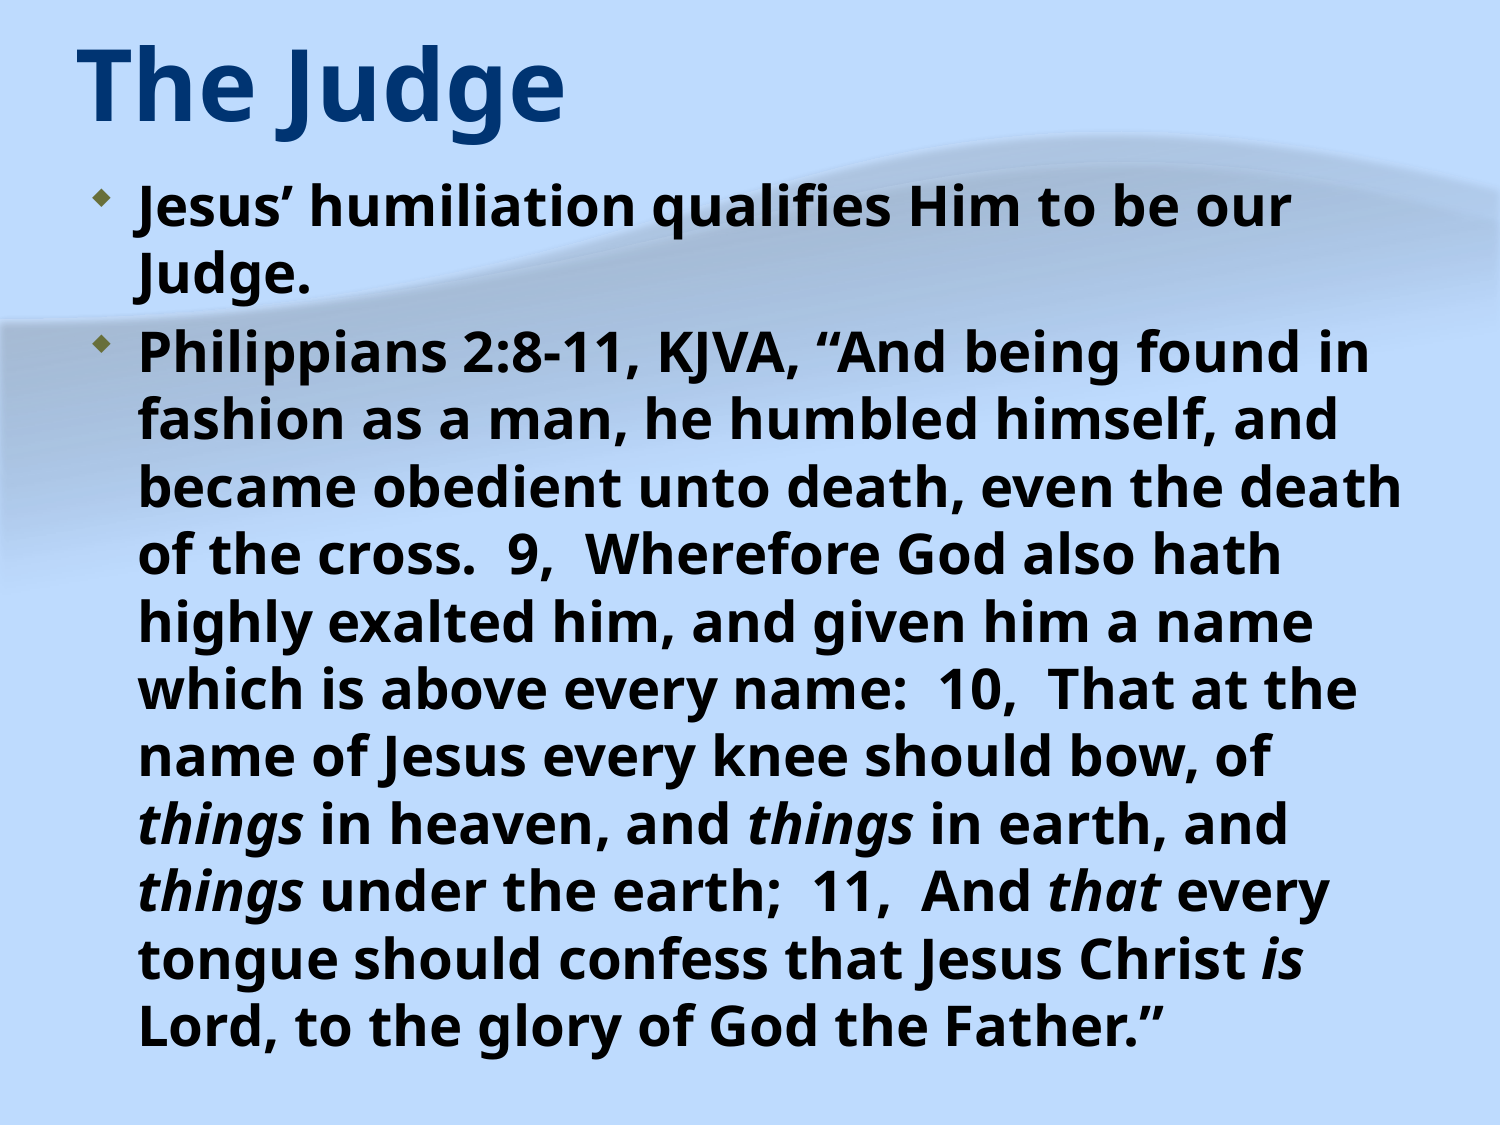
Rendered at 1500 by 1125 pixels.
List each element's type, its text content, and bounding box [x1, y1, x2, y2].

title The Judge [75, 12, 1425, 162]
list Jesus’ humiliation qualifies Him to be our Judge. Philippians 2:8-11, KJVA, “And being found in fashion as a man, he humbled himself, and became obedient unto death, even the death of the cross. 9, Wherefore God also hath highly exalted him, and given him a name which is above every name: 10, That at the name of Jesus every knee should bow, of things in heaven, and things in earth, and things under the earth; 11, And that every tongue should confess that Jesus Christ is Lord, to the glory of God the Father.” [75, 162, 1425, 1075]
